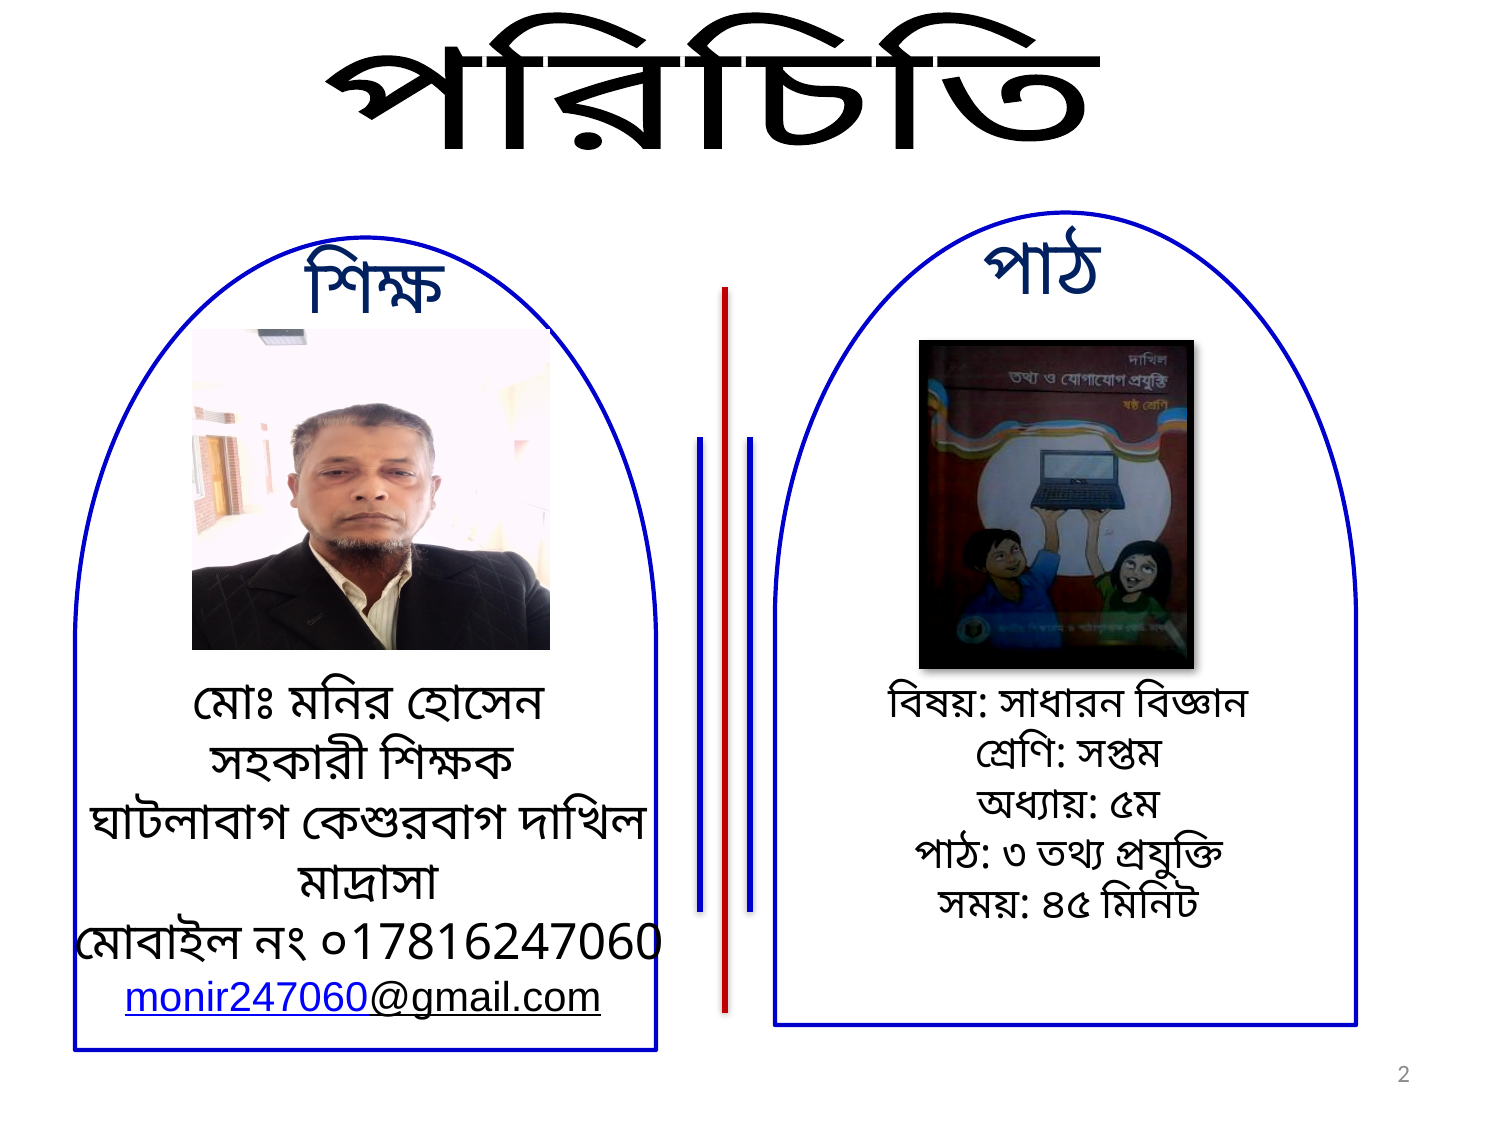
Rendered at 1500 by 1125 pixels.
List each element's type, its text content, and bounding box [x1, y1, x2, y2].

text_box বিষয়: সাধারন বিজ্ঞান শ্রেণি: সপ্তম অধ্যায়: ৫ম পাঠ: ৩ তথ্য প্রযুক্তি সময়: ৪৫ মিনিট [733, 668, 1413, 934]
text_box শিক্ষক [275, 231, 475, 327]
slide_number 2 [1074, 1042, 1425, 1103]
text_box মোঃ মনির হোসেন সহকারী শিক্ষক ঘাটলাবাগ কেশুরবাগ দাখিল মাদ্রাসা মোবাইল নং ০17816247060 monir247060@gmail.com [50, 662, 688, 1088]
picture [192, 328, 550, 651]
text_box [772, 216, 1359, 668]
text_box [72, 255, 659, 662]
text_box [772, 934, 1359, 1028]
picture [924, 346, 1188, 663]
text_box পাঠ [967, 212, 1116, 318]
